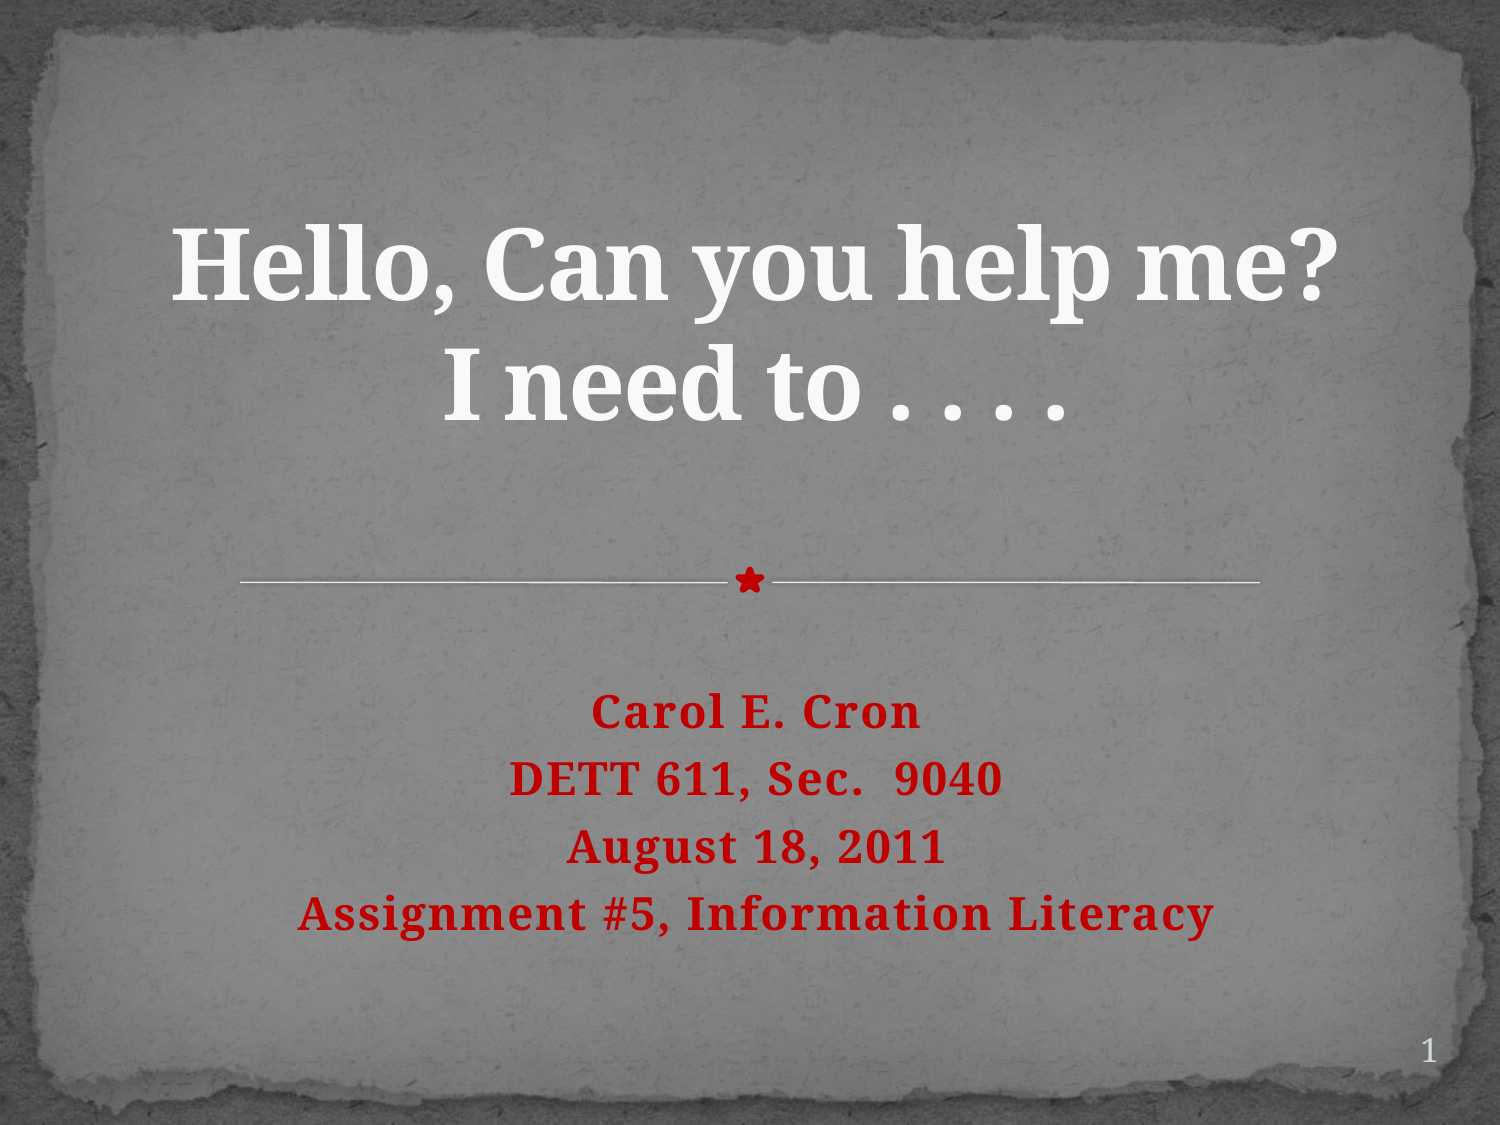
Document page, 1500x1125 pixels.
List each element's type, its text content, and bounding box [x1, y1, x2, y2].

title Hello, Can you help me? I need to . . . . [74, 162, 1438, 448]
slide_number 1 [1379, 1014, 1480, 1089]
subtitle Carol E. Cron DETT 611, Sec. 9040 August 18, 2011 Assignment #5, Information Literacy [75, 675, 1438, 956]
